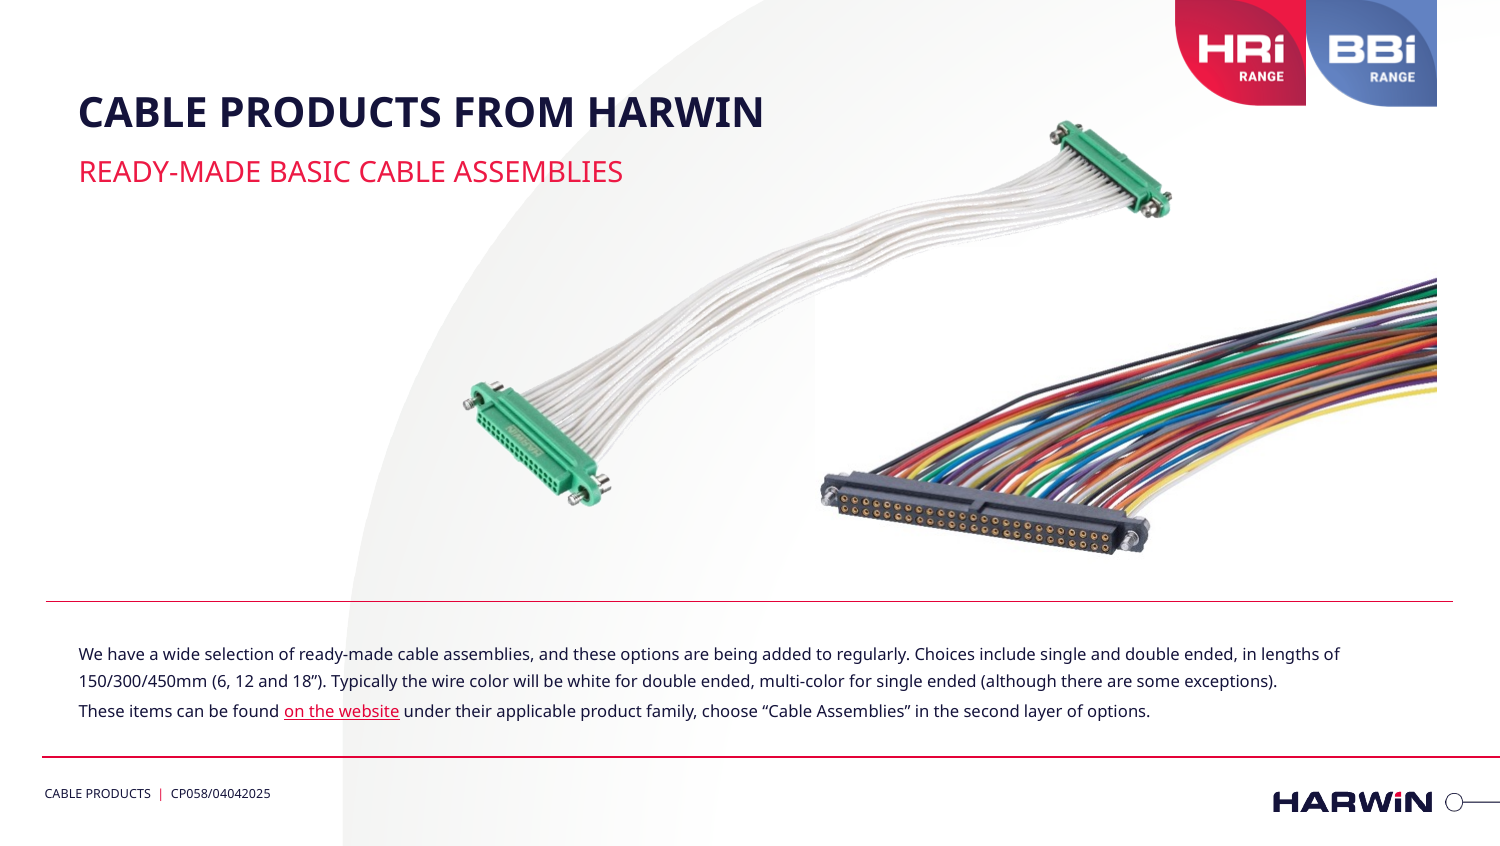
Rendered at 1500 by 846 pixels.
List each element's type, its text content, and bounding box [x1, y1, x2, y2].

list Ready-made basic cable assemblies [63, 151, 463, 194]
picture [342, 0, 1500, 756]
picture [342, 758, 1500, 846]
list We have a wide selection of ready-made cable assemblies, and these options are being added to regularly. Choices include single and double ended, in lengths of 150/300/450mm (6, 12 and 18”). Typically the wire color will be white for double ended, multi-color for single ended (although there are some exceptions). These items can be found on the website under their applicable product family, choose “Cable Assemblies” in the second layer of options. [63, 602, 1403, 759]
